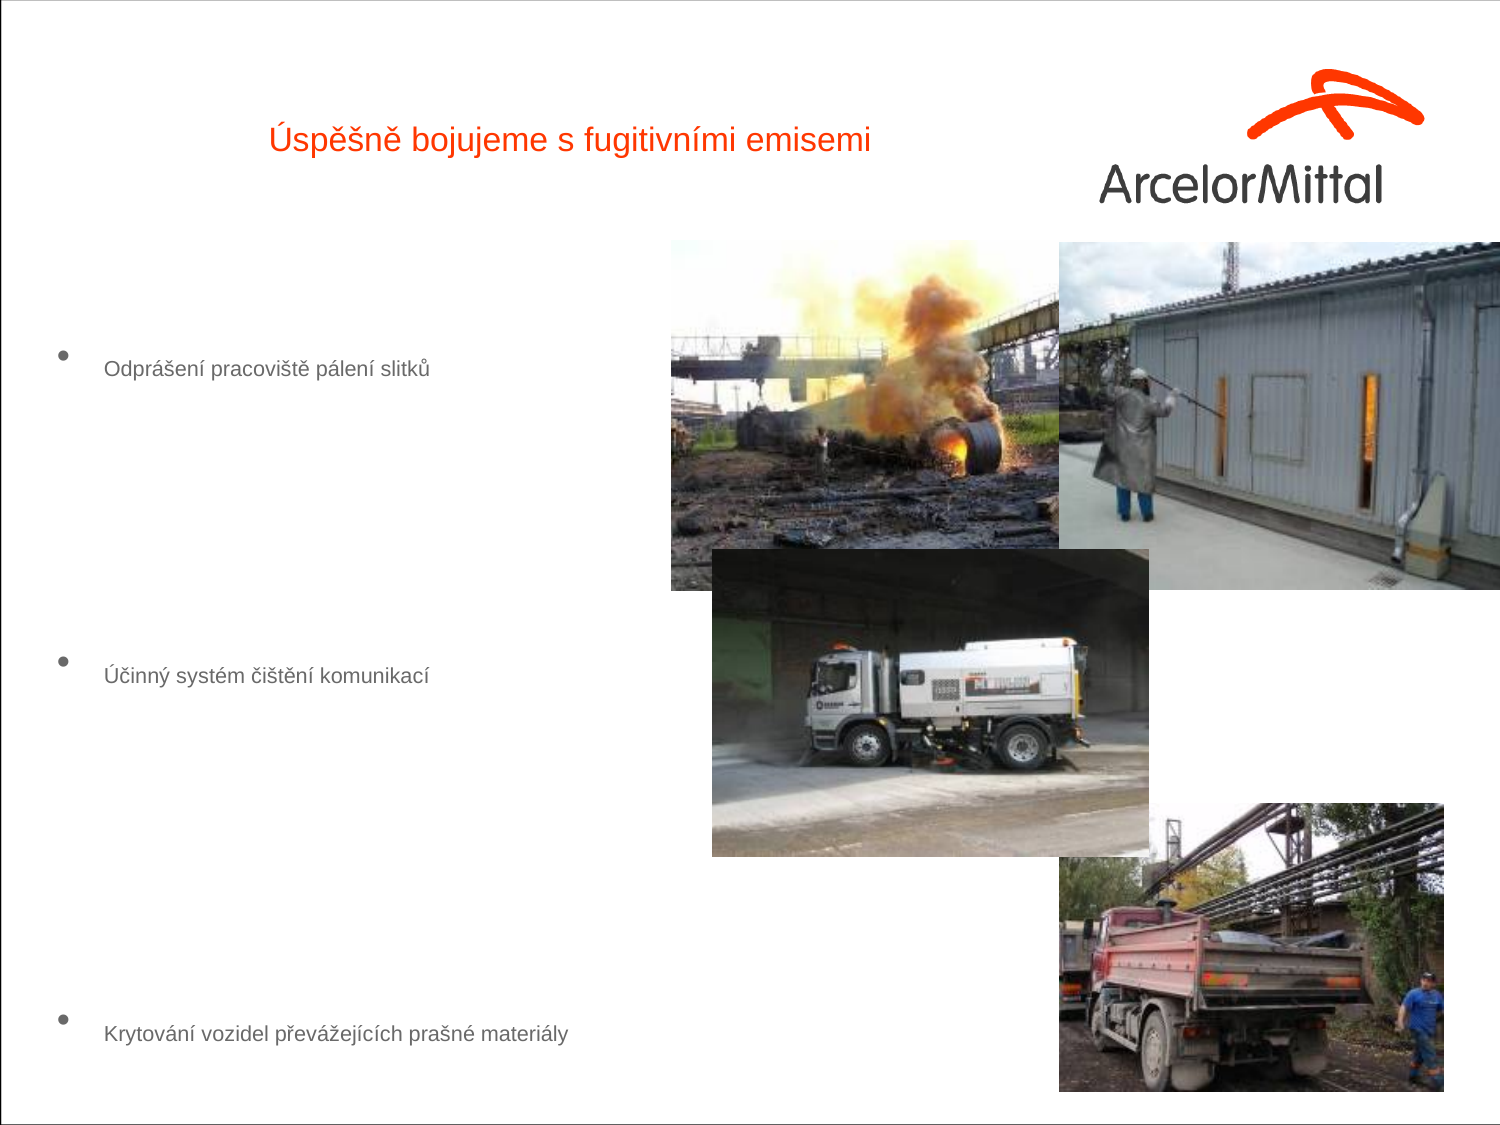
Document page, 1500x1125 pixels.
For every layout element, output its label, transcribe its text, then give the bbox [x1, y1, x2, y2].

text_box Odprášení pracoviště pálení slitků Účinný systém čištění komunikací Krytování vozidel převážejících prašné materiály [42, 168, 732, 1125]
picture [0, 0, 1500, 1125]
text_box Úspěšně bojujeme s fugitivními emisemi [253, 71, 896, 166]
